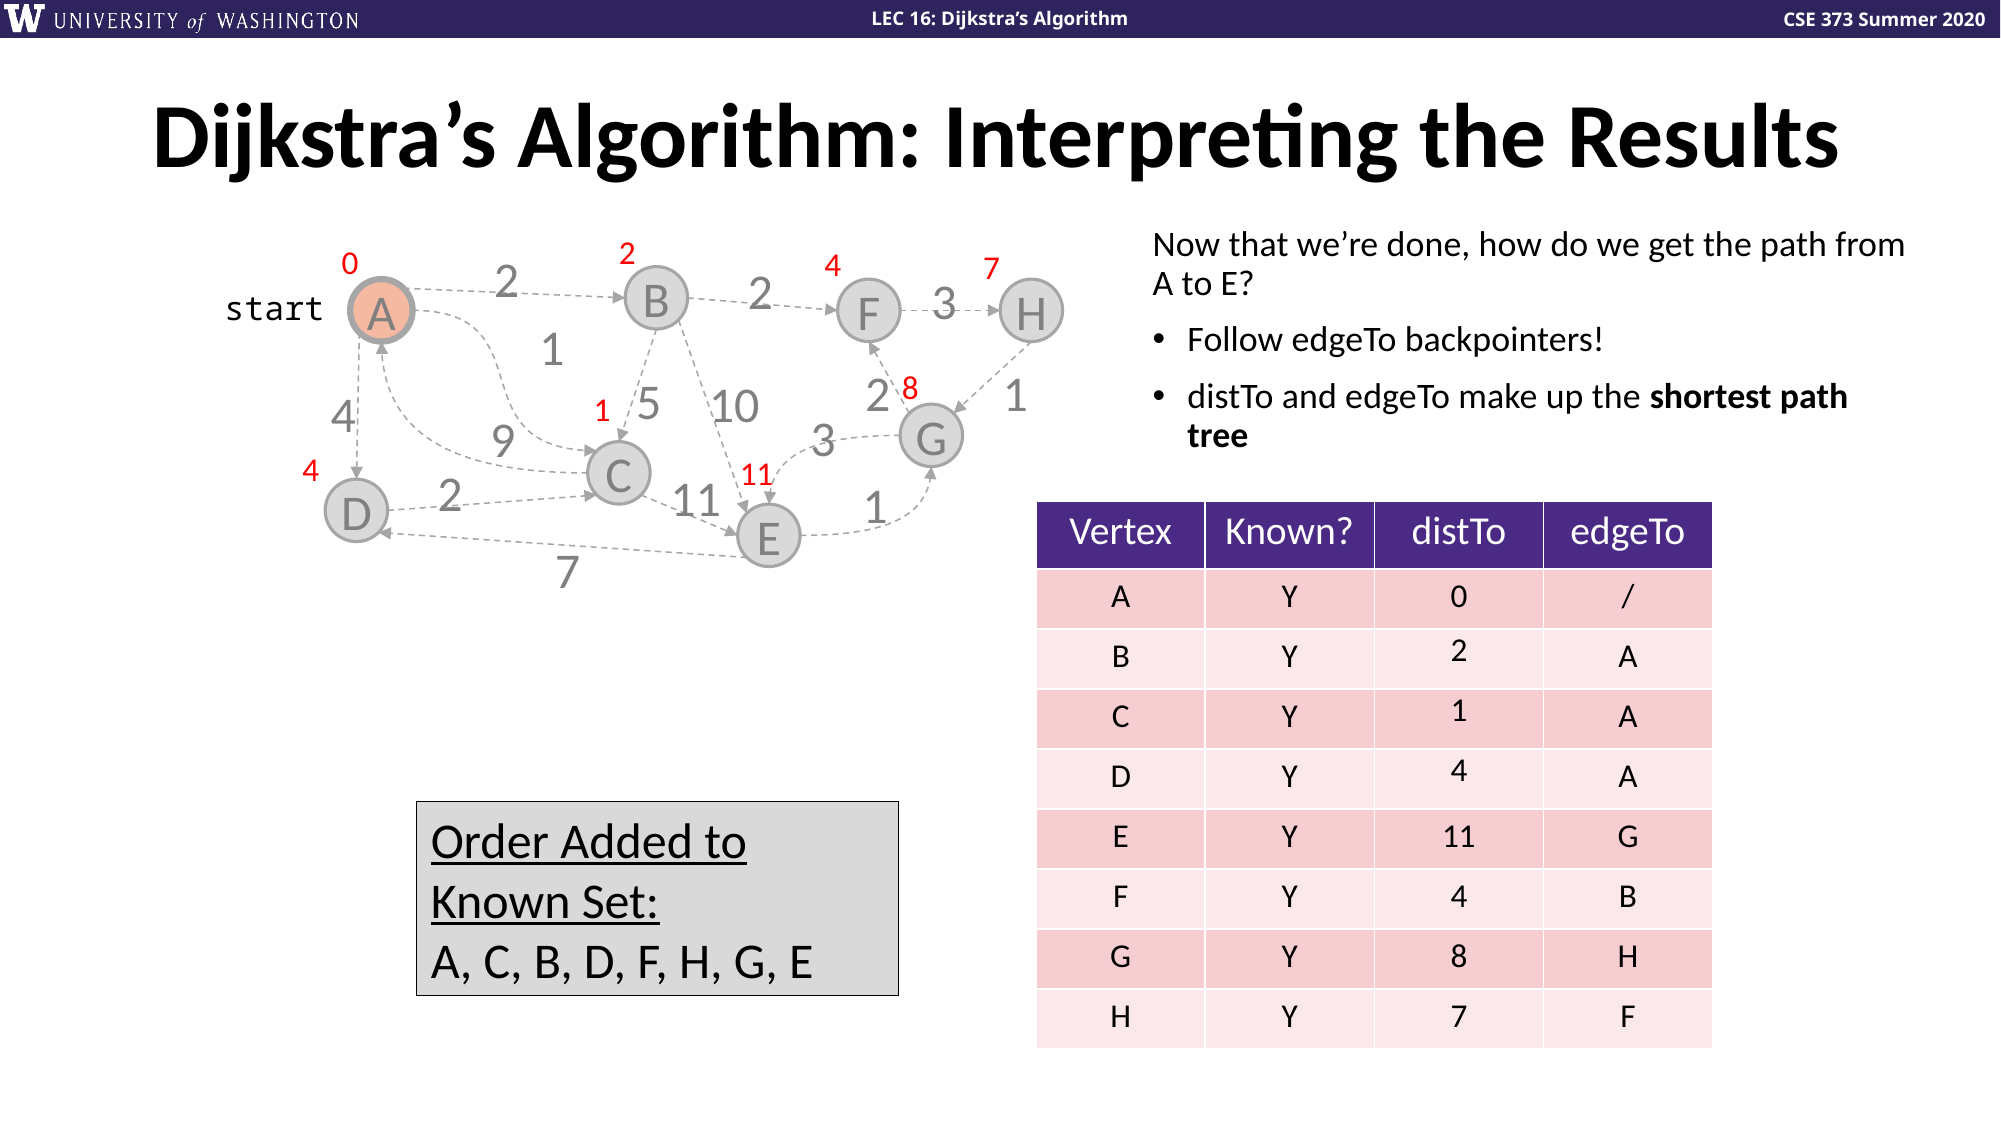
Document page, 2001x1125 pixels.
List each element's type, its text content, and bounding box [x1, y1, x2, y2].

table_cell G [1037, 930, 1204, 988]
table_header Vertex [1063, 502, 1204, 568]
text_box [287, 224, 1063, 607]
table_cell 0 [1375, 570, 1543, 628]
table_cell Y [1206, 750, 1374, 808]
table_cell Y [1206, 810, 1374, 868]
table_cell B [1037, 630, 1204, 688]
table_cell 1 [1375, 690, 1543, 748]
table_cell E [1037, 810, 1204, 868]
table_cell Y [1206, 990, 1374, 1048]
table_cell H [1037, 990, 1204, 1048]
text_box [1181, 382, 1739, 516]
table_header Known? [1206, 516, 1374, 568]
table_cell G [1544, 810, 1712, 868]
table_cell F [1037, 870, 1204, 928]
text_box start [186, 267, 287, 346]
text_box Order Added to Known Set: A, C, B, D, F, H, G, E [416, 801, 899, 996]
table_cell C [1037, 690, 1204, 748]
table_cell A [1544, 750, 1712, 808]
table_header edgeTo [1544, 516, 1712, 568]
table_header distTo [1375, 516, 1543, 568]
table_cell 4 [1375, 750, 1543, 808]
title Dijkstra’s Algorithm: Interpreting the Results [137, 74, 1863, 200]
table_cell 2 [1375, 630, 1543, 688]
table_cell B [1544, 870, 1712, 928]
table_cell F [1544, 990, 1712, 1048]
table_cell 4 [1375, 870, 1543, 928]
table_cell Y [1206, 570, 1374, 628]
table_cell A [1037, 570, 1204, 628]
table_cell D [1037, 750, 1204, 808]
table_cell 11 [1375, 810, 1543, 868]
table_cell A [1544, 630, 1712, 688]
table_cell Y [1206, 870, 1374, 928]
table_cell Y [1206, 690, 1374, 748]
table_cell Y [1206, 630, 1374, 688]
table_cell H [1544, 930, 1712, 988]
table_cell Y [1206, 930, 1374, 988]
list Now that we’re done, how do we get the path from A to E? Follow edgeTo backpointers! distTo and edgeTo make up the shortest path tree [1137, 218, 1929, 466]
table_cell 7 [1375, 990, 1543, 1048]
picture [4, 4, 358, 33]
table_cell 8 [1375, 930, 1543, 988]
table_cell / [1544, 570, 1712, 628]
table_cell A [1544, 690, 1712, 748]
